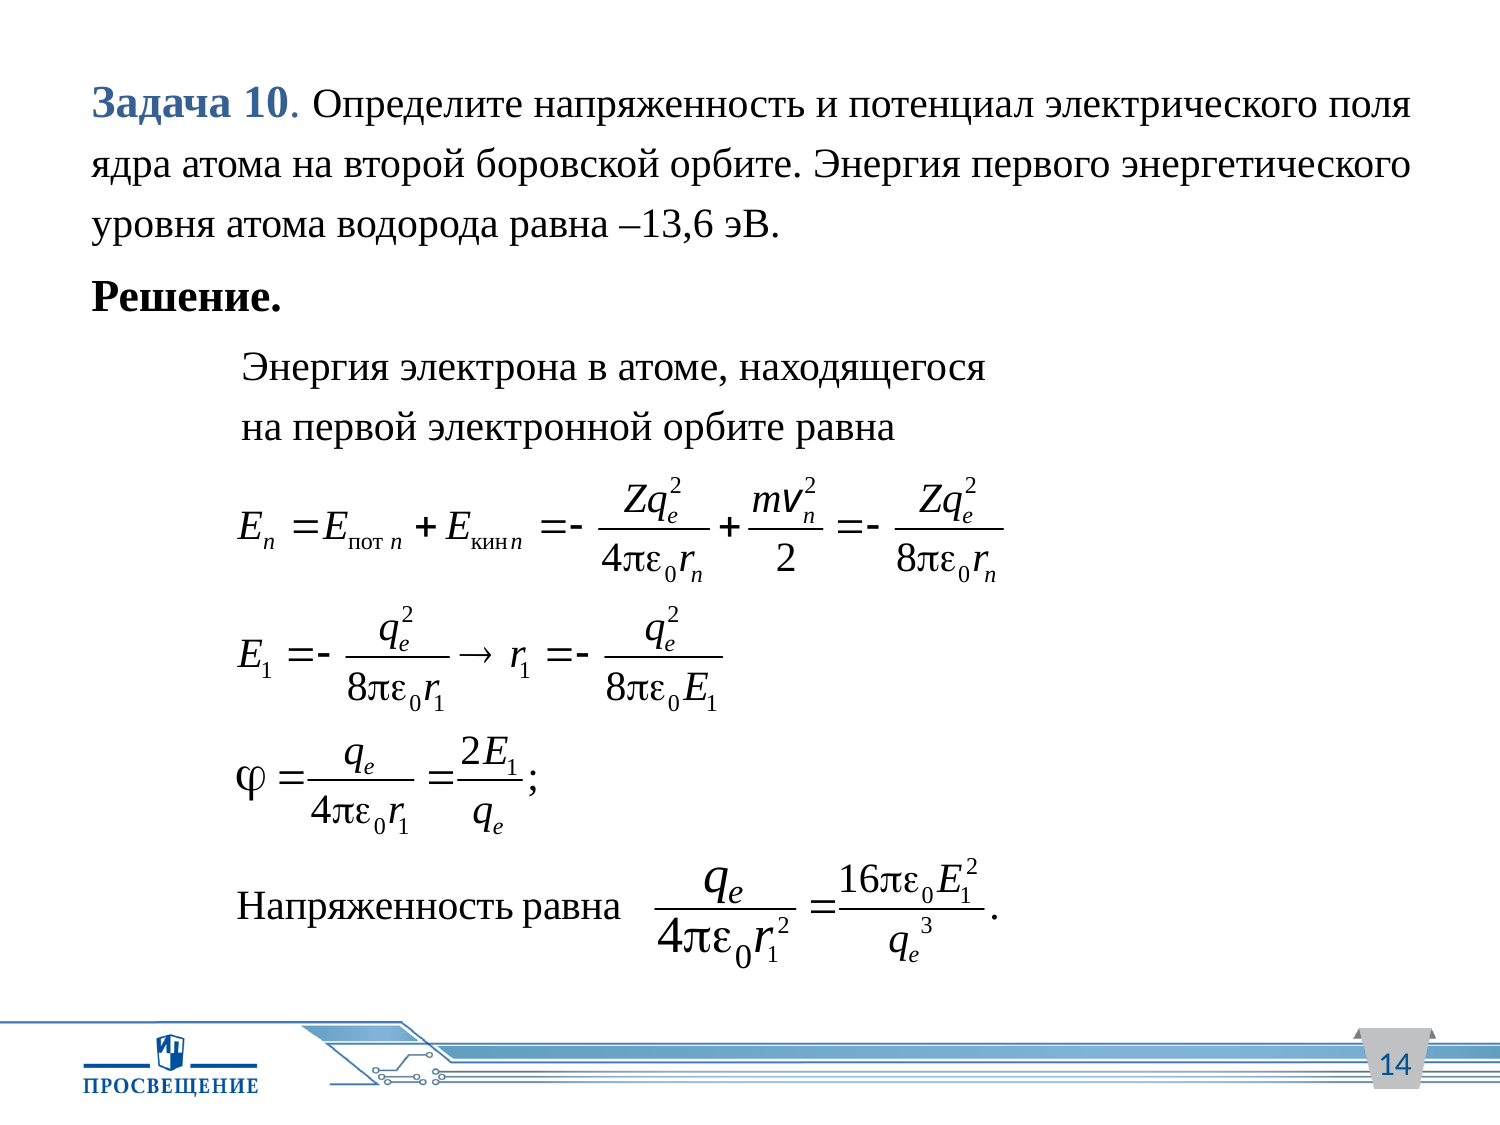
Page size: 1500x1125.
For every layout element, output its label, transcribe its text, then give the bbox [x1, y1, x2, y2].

text_box Задача 10. Определите напряженность и потенциал электрического поля ядра атома на второй боровской орбите. Энергия первого энергетического уровня атома водорода равна –13,6 эВ. Решение. Энергия электрона в атоме, находящегося на первой электронной орбите равна [76, 52, 1436, 457]
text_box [229, 467, 1011, 977]
picture [0, 1021, 1500, 1097]
text_box 14 [1317, 1034, 1473, 1090]
